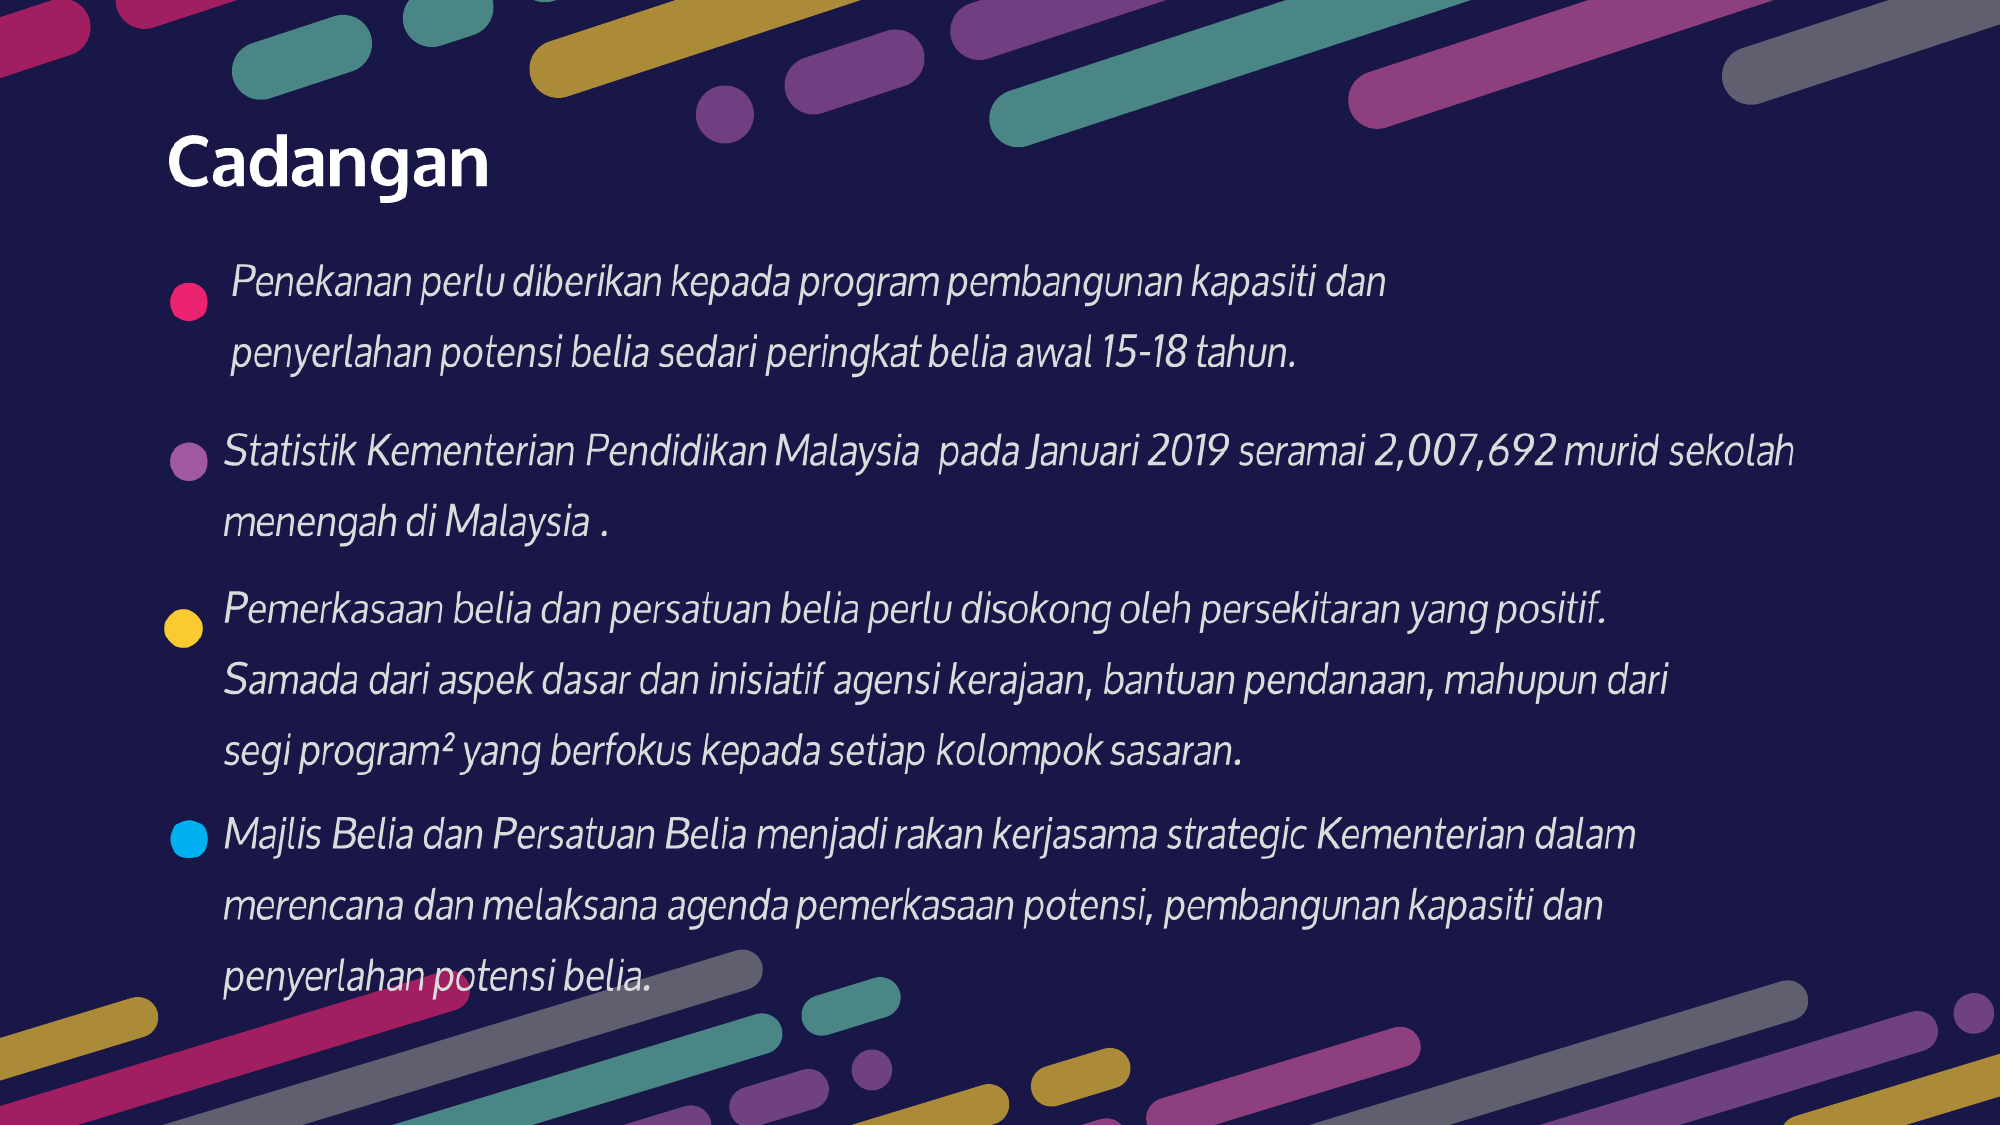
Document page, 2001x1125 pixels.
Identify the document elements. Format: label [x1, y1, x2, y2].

text_box [0, 878, 2000, 1125]
picture [123, 97, 1825, 1026]
text_box [0, 0, 2000, 244]
